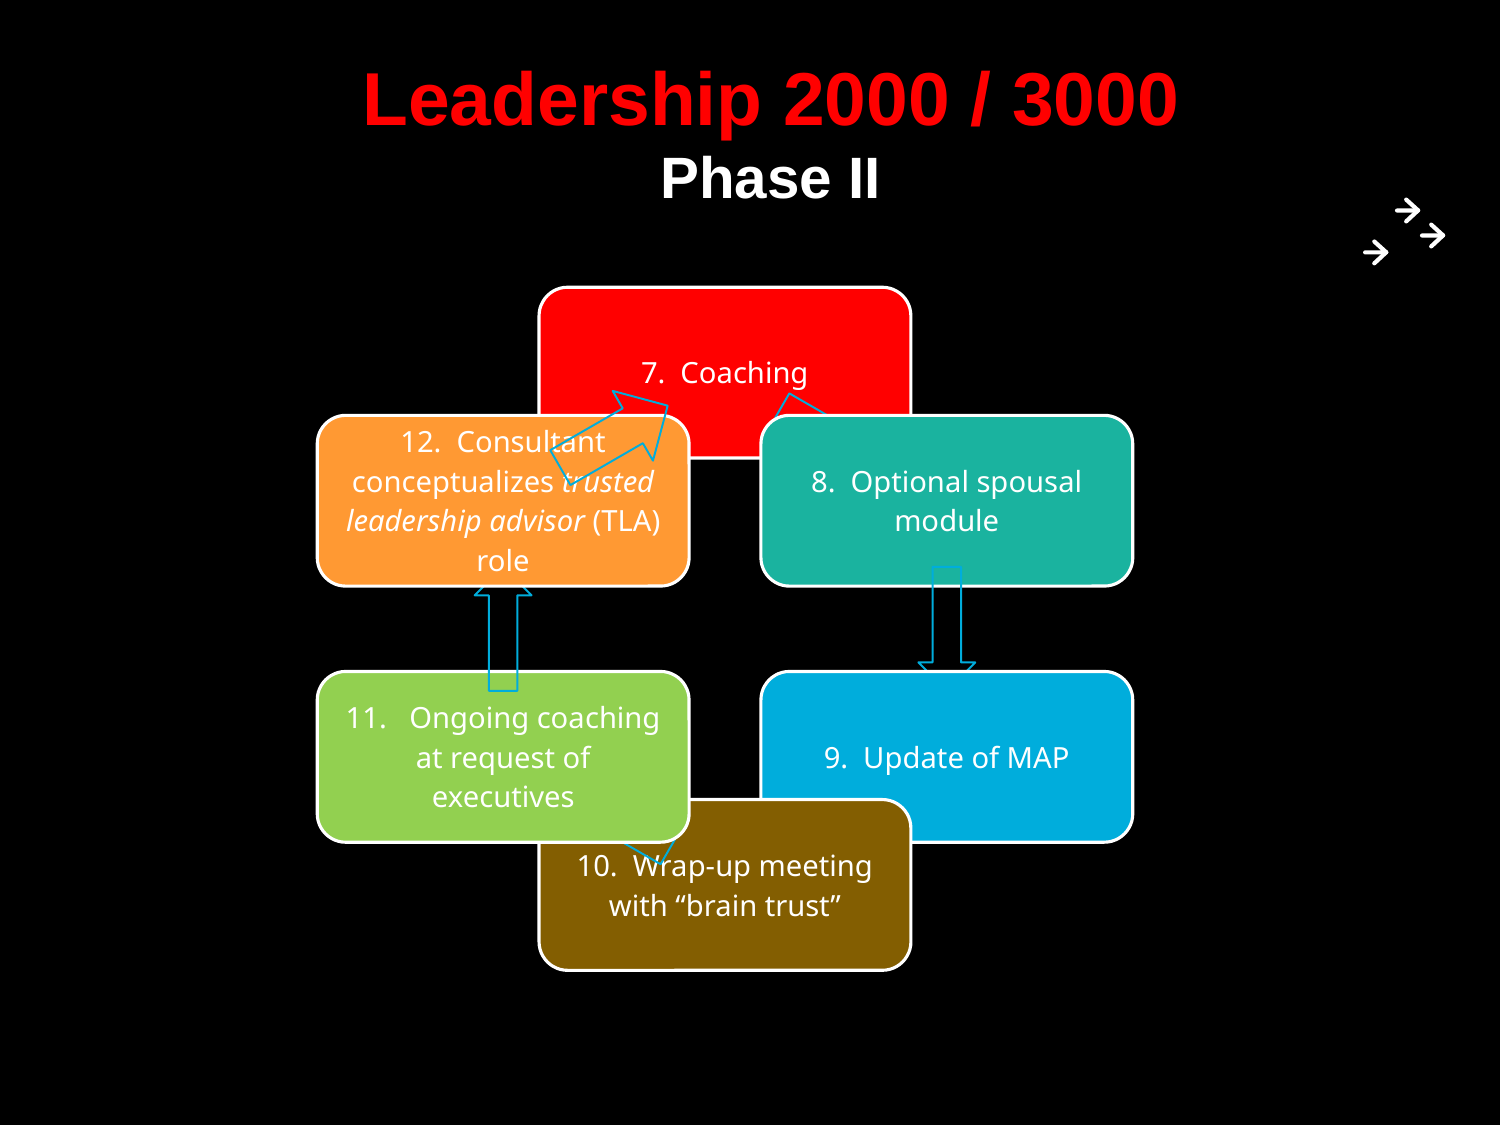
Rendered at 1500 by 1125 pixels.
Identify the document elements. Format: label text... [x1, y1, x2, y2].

list Leadership 2000 / 3000 Phase II [249, 42, 1288, 213]
text_box [75, 37, 1375, 280]
picture [0, 286, 1470, 971]
